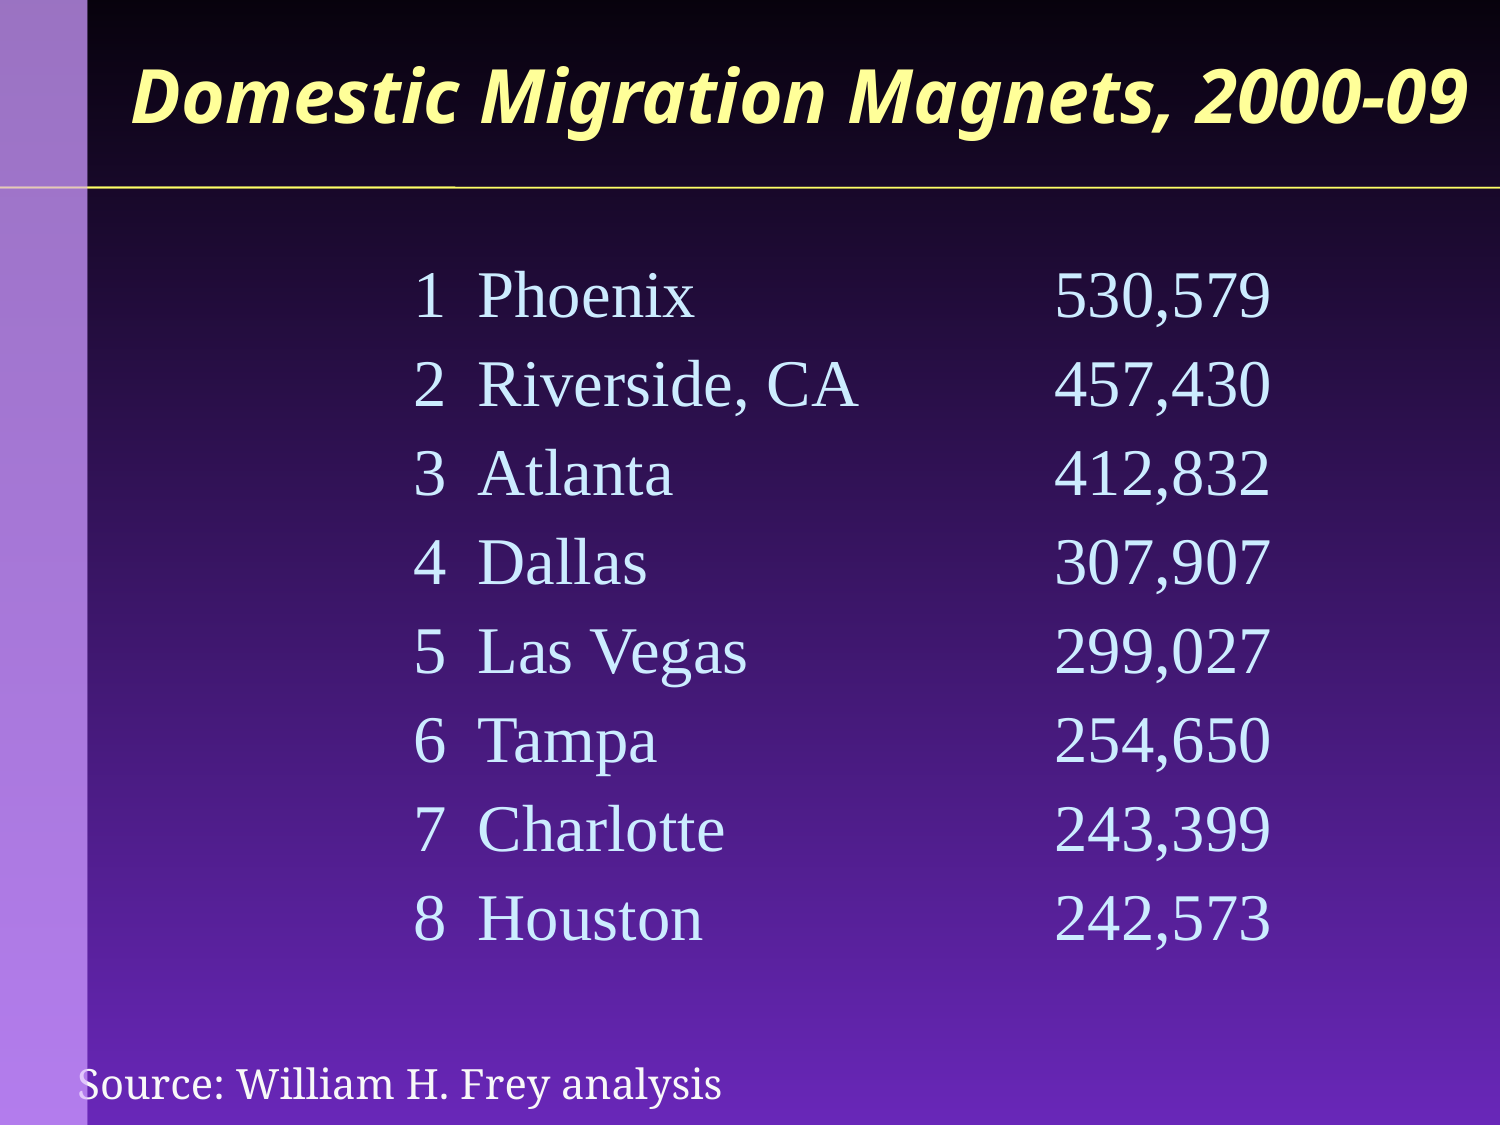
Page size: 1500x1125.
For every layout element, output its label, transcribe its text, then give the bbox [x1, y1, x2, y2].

table_cell Charlotte [462, 785, 962, 874]
table_cell Tampa [462, 696, 962, 785]
table_header Phoenix [462, 250, 962, 339]
table_cell 8 [250, 874, 462, 963]
table_cell Atlanta [462, 428, 962, 517]
table_cell 243,399 [962, 785, 1287, 874]
table_cell Las Vegas [462, 606, 962, 696]
table_header 1 [250, 250, 462, 339]
table_cell Dallas [462, 517, 962, 606]
table_cell 3 [250, 428, 462, 517]
table_cell 299,027 [962, 606, 1287, 696]
table_cell 242,573 [962, 874, 1287, 963]
table_header 530,579 [962, 250, 1287, 339]
table_cell 254,650 [962, 696, 1287, 785]
table_cell 5 [250, 606, 462, 696]
table_cell 6 [250, 696, 462, 785]
table_cell 2 [250, 339, 462, 428]
text_box Domestic Migration Magnets, 2000-09 [99, 37, 1500, 150]
slide_number Source: William H. Frey analysis [88, 1049, 763, 1113]
text_box [0, 0, 88, 1125]
table_cell 307,907 [962, 517, 1287, 606]
table_cell 457,430 [962, 339, 1287, 428]
table_cell Houston [462, 874, 962, 963]
table_cell 4 [250, 517, 462, 606]
table_cell 412,832 [962, 428, 1287, 517]
table_cell Riverside, CA [462, 339, 962, 428]
table_cell 7 [250, 785, 462, 874]
